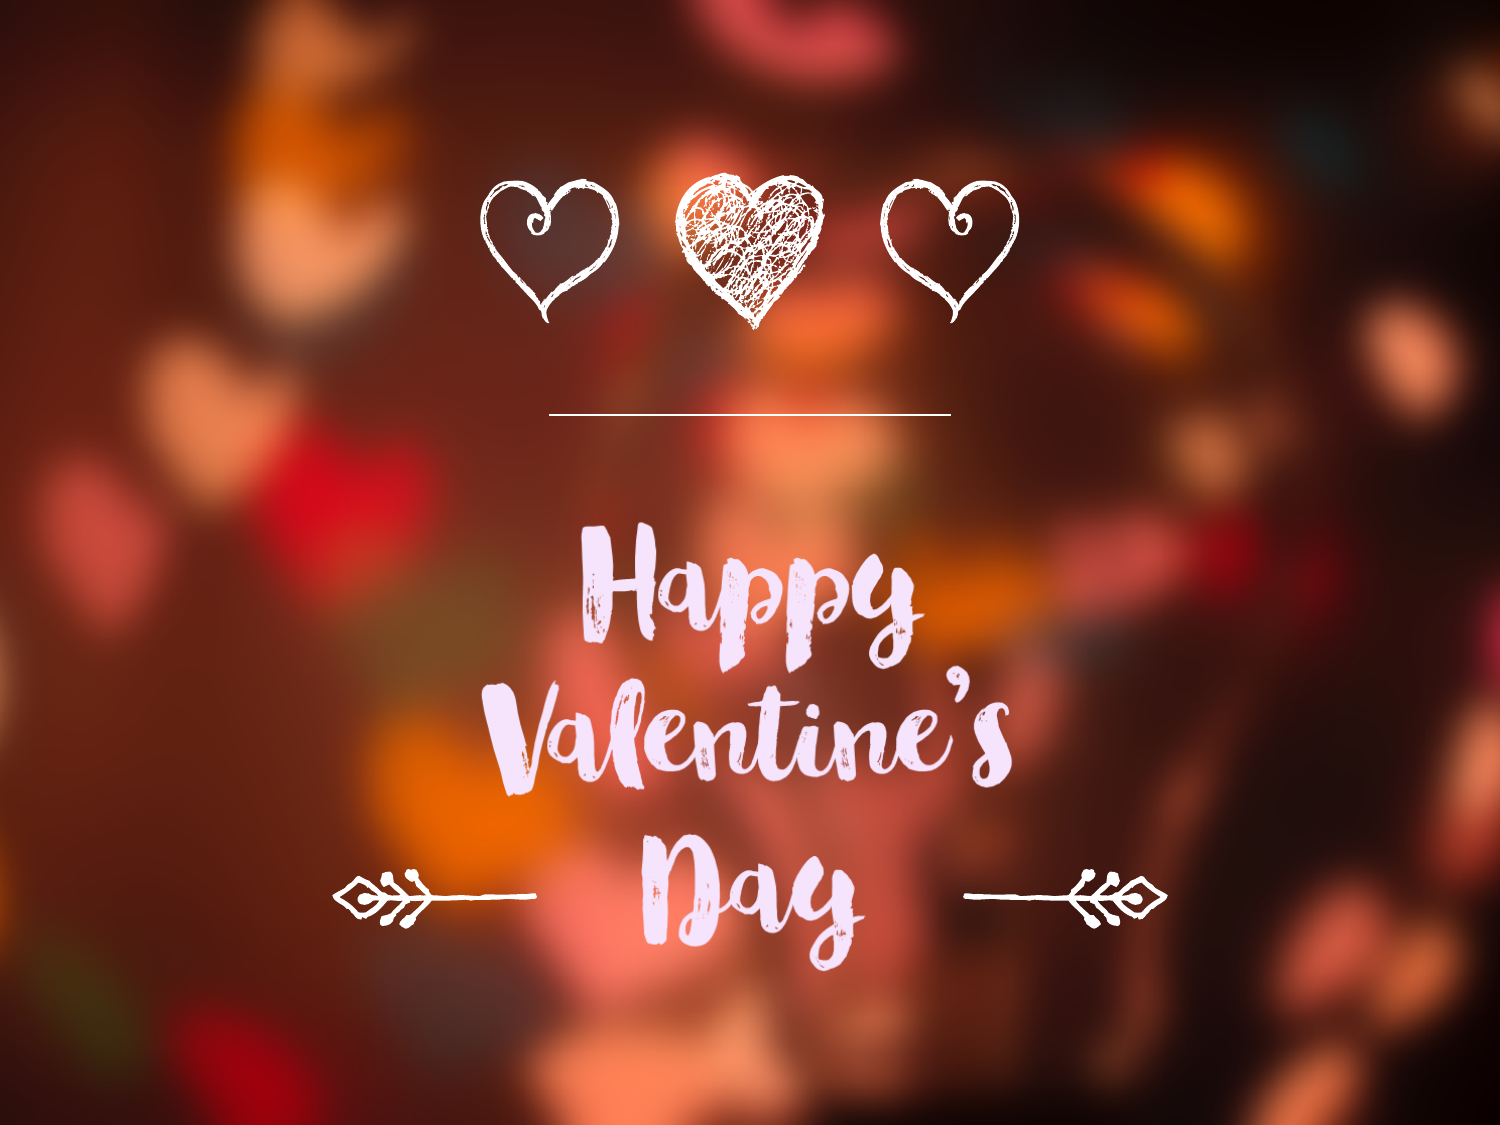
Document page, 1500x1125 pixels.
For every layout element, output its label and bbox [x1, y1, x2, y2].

picture [0, 0, 1500, 1125]
text_box [477, 172, 1022, 331]
